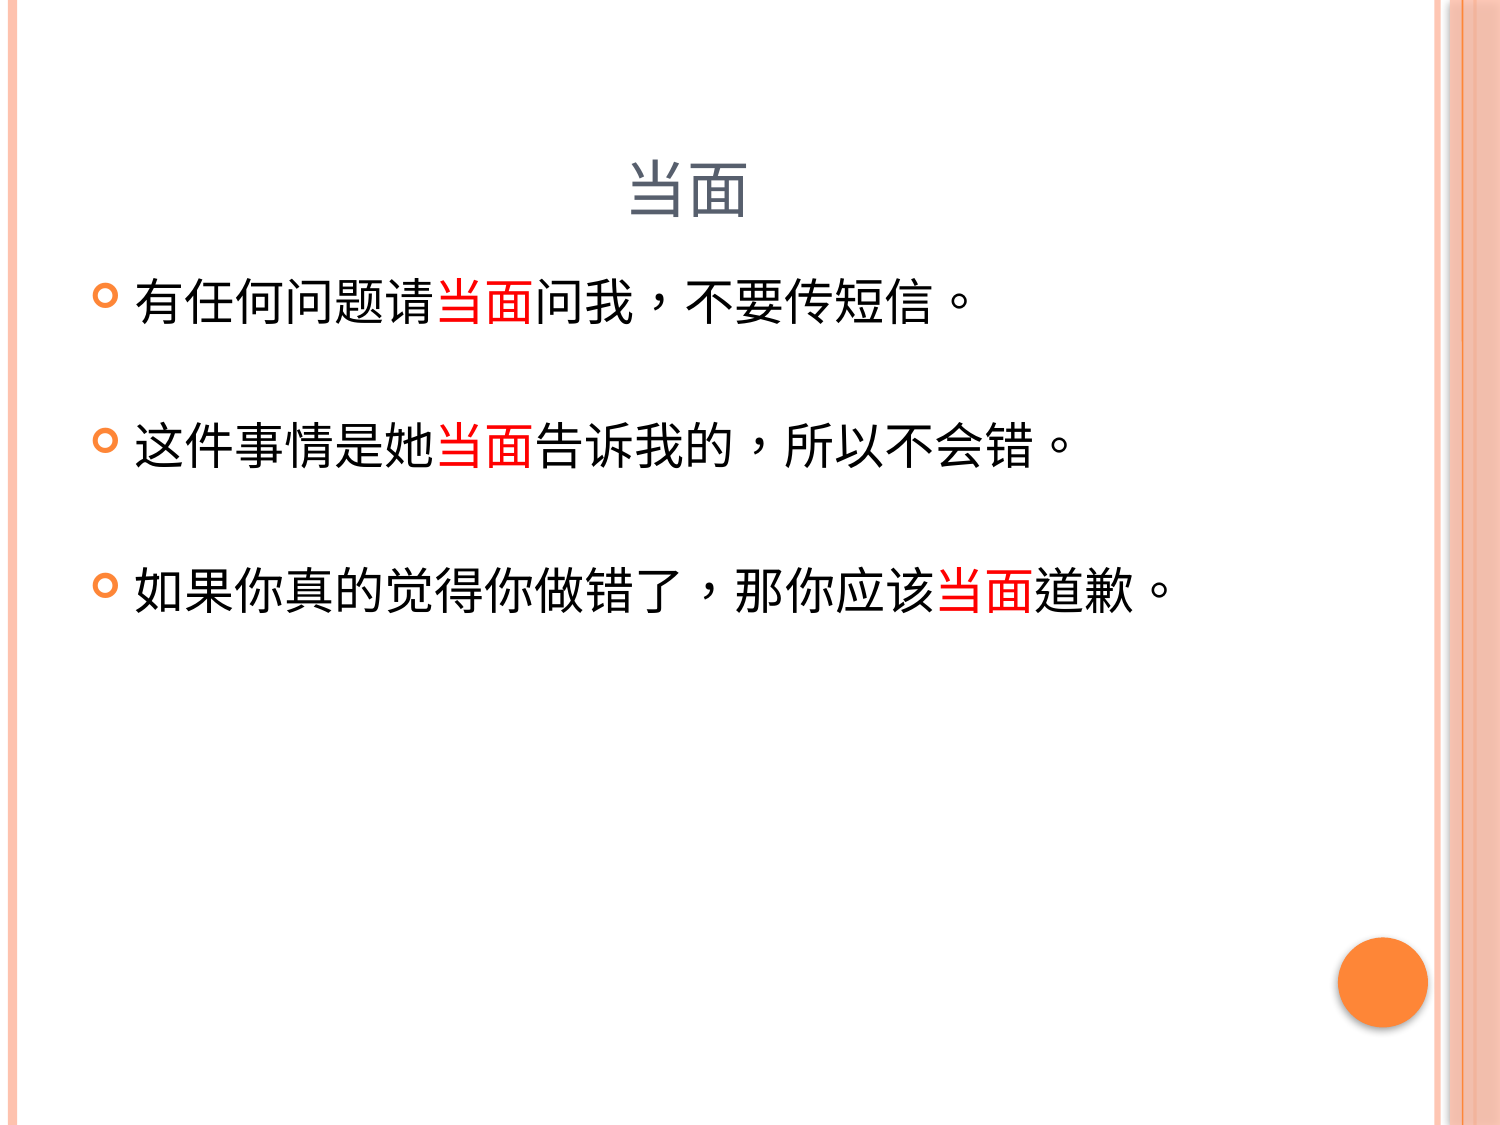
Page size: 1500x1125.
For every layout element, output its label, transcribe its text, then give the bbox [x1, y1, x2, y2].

title 当面 [75, 45, 1300, 233]
list 有任何问题请当面问我，不要传短信。 这件事情是她当面告诉我的，所以不会错。 如果你真的觉得你做错了，那你应该当面道歉。 [75, 262, 1300, 1062]
